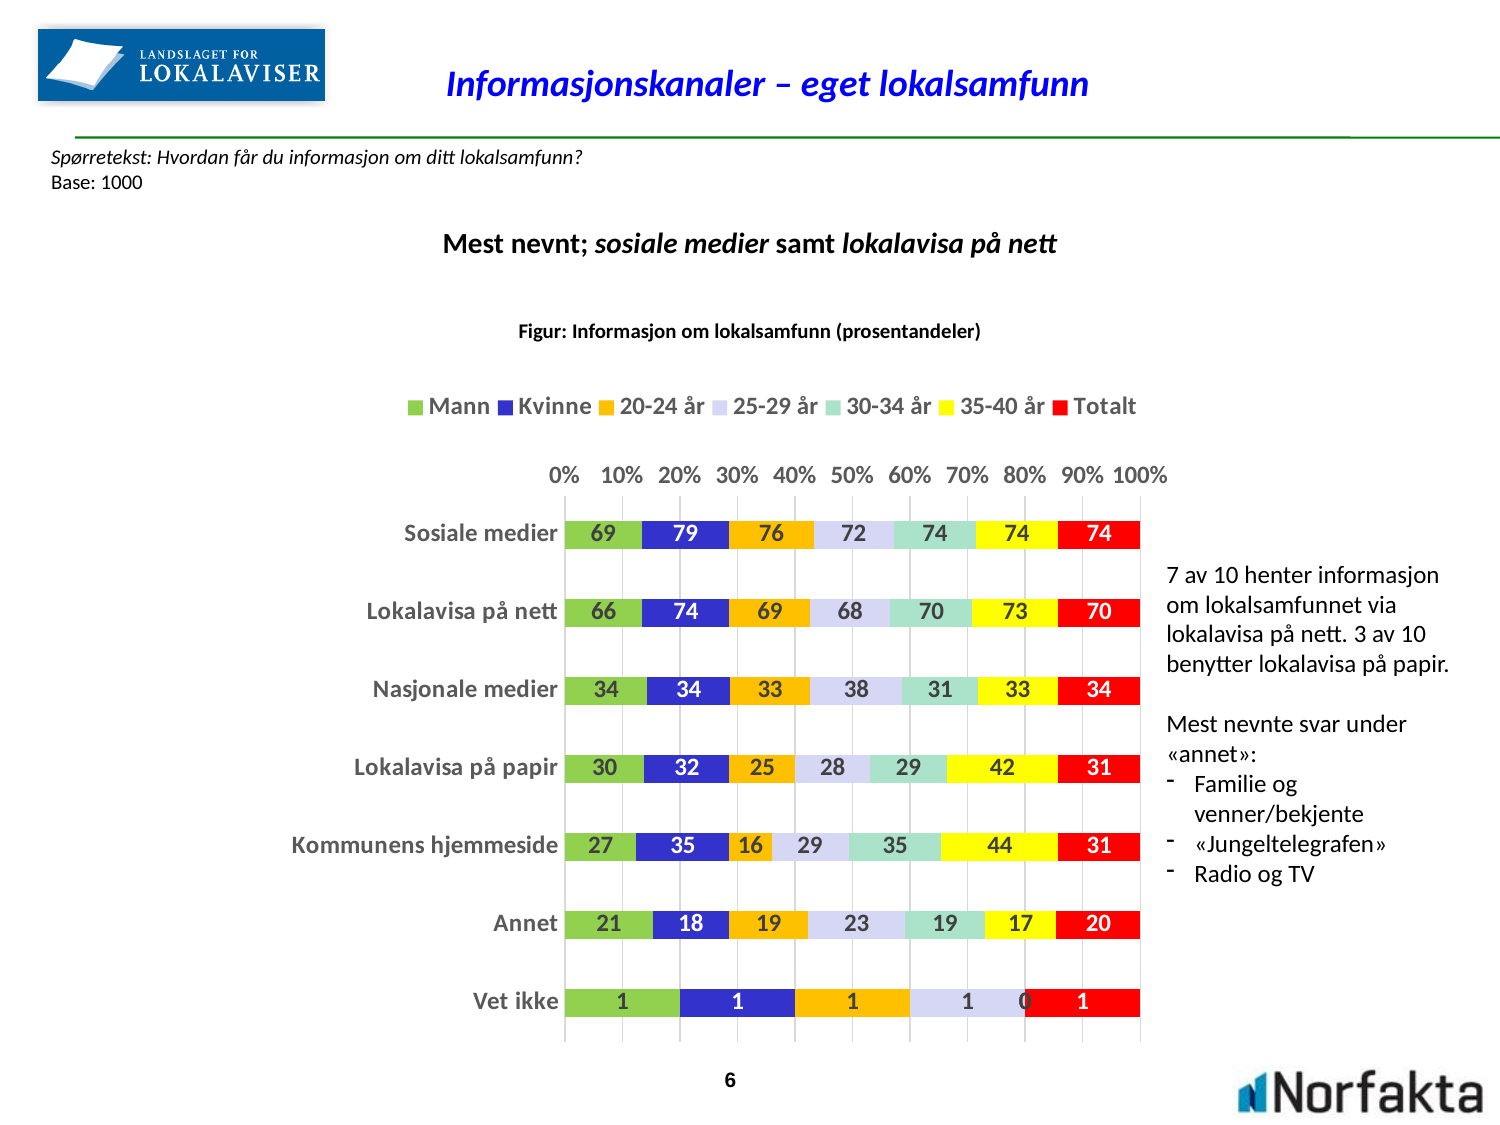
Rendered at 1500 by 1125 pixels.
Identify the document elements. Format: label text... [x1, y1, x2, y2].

text_box Figur: Informasjon om lokalsamfunn (prosentandeler) [503, 309, 997, 350]
text_box Informasjonskanaler – eget lokalsamfunn [431, 51, 1205, 135]
text_box 6 [709, 1069, 850, 1097]
text_box [462, 1051, 775, 1113]
text_box Spørretekst: Hvordan får du informasjon om ditt lokalsamfunn? Base: 1000 [36, 135, 1500, 201]
text_box 7 av 10 henter informasjon om lokalsamfunnet via lokalavisa på nett. 3 av 10 benytter lokalavisa på papir. Mest nevnte svar under «annet»: Familie og venner/bekjente «Jungeltelegrafen» Radio og TV [1196, 550, 1477, 985]
chart [123, 369, 1191, 1044]
picture [29, 19, 333, 109]
text_box Mest nevnt; sosiale medier samt lokalavisa på nett [427, 217, 1073, 267]
picture [1233, 1066, 1495, 1118]
